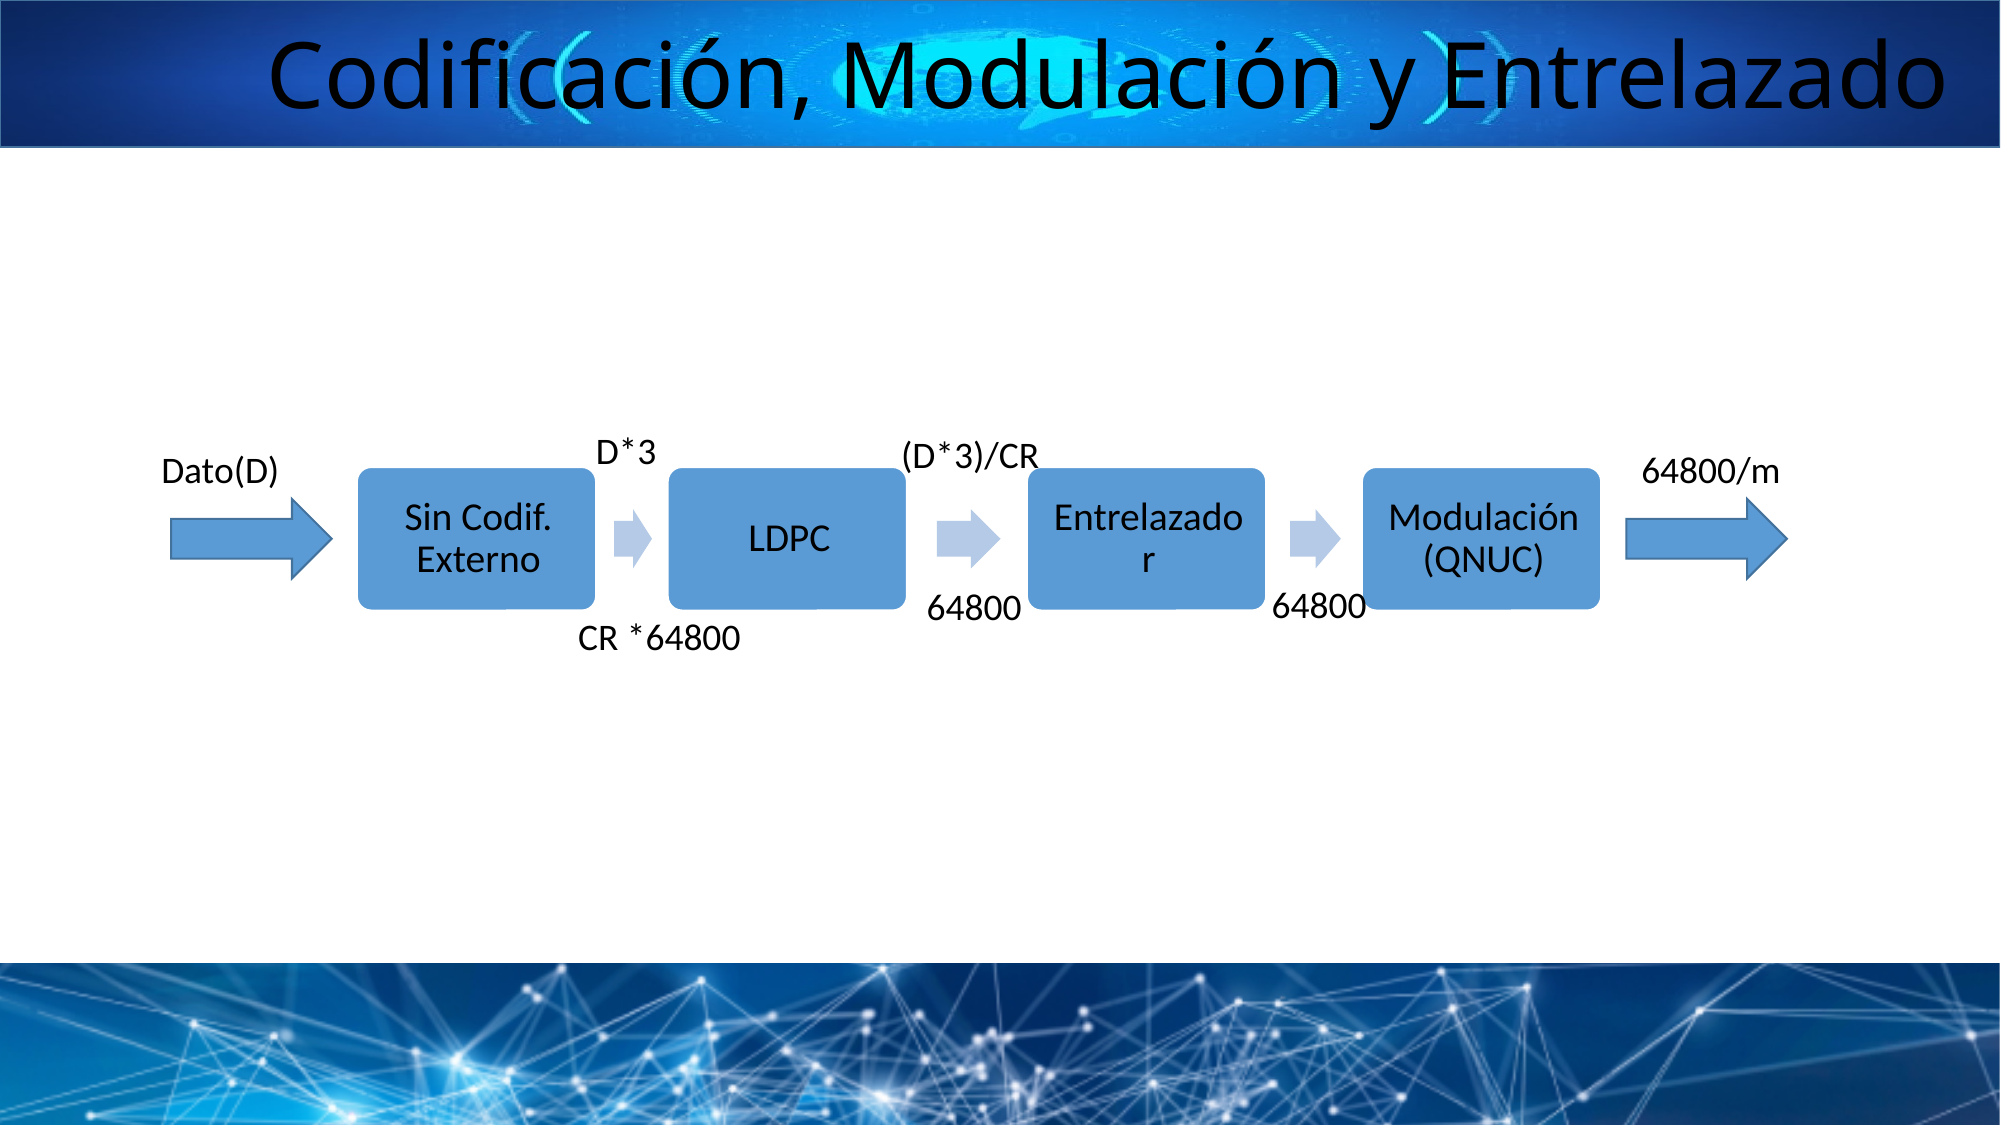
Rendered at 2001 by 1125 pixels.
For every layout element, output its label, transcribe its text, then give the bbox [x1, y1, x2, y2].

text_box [146, 202, 1812, 875]
title Codificación, Modulación y Entrelazado [251, 15, 1977, 143]
picture [1, 1, 1999, 146]
picture [0, 963, 2000, 1125]
